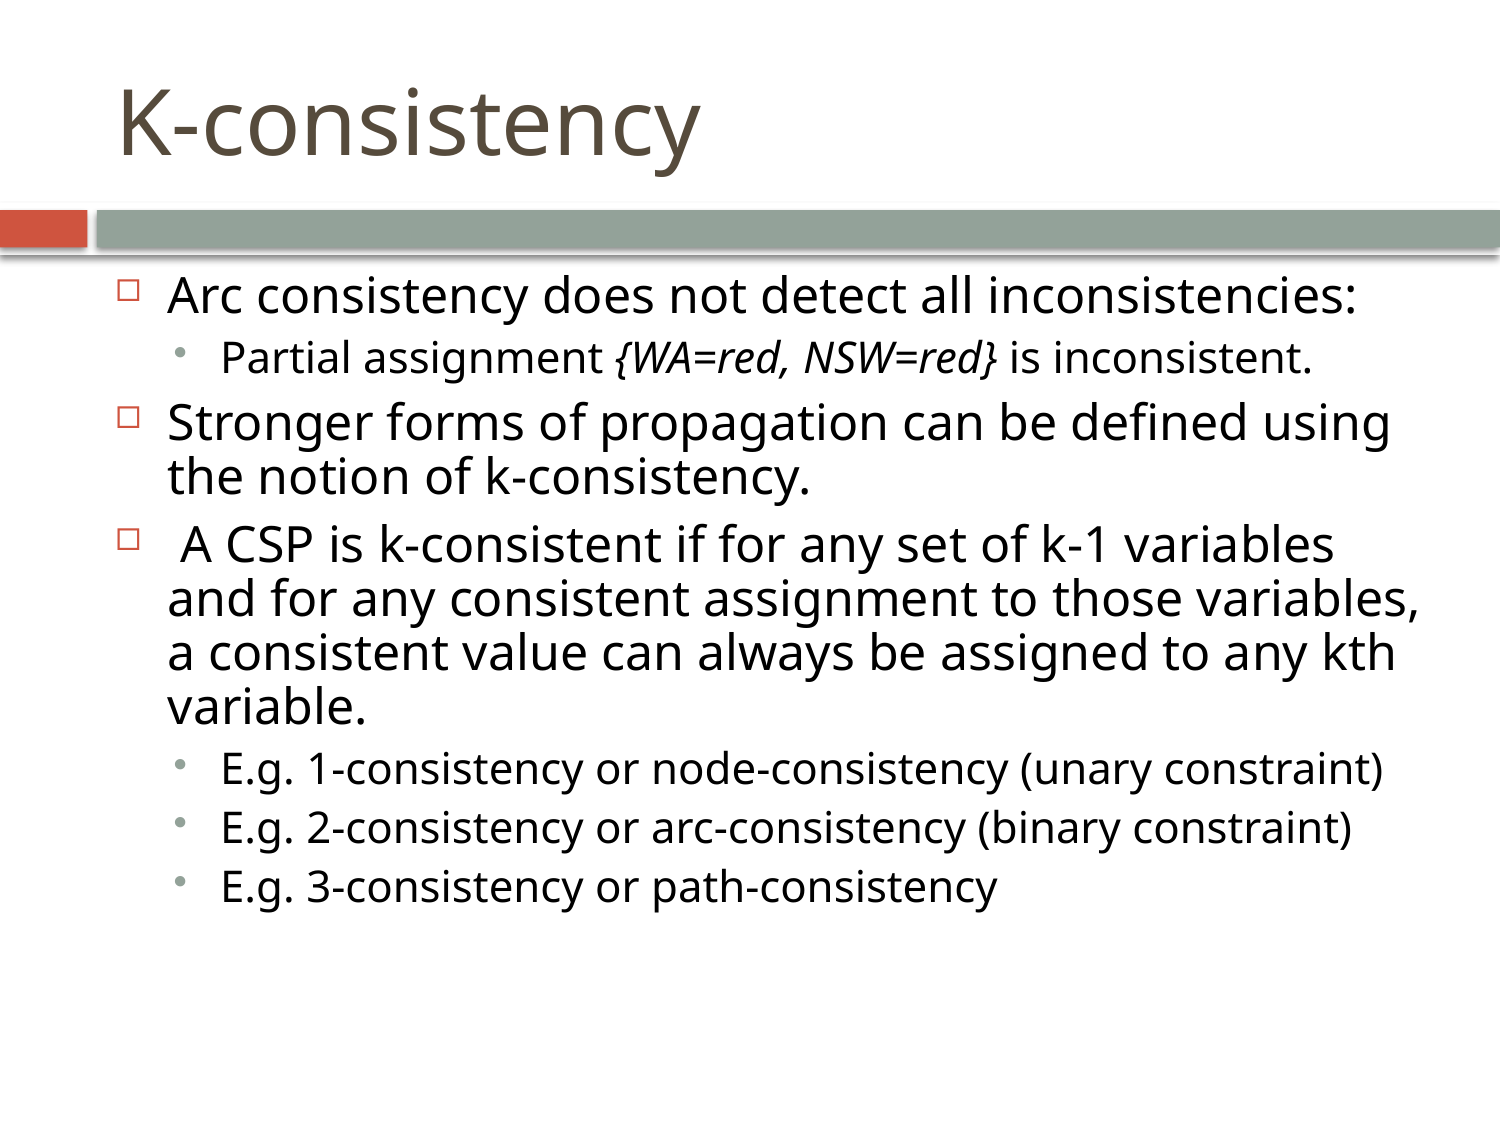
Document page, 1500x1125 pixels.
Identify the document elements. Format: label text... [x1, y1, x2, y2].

title K-consistency [100, 37, 1438, 200]
list Arc consistency does not detect all inconsistencies: Partial assignment {WA=red, NSW=red} is inconsistent. Stronger forms of propagation can be defined using the notion of k-consistency. A CSP is k-consistent if for any set of k-1 variables and for any consistent assignment to those variables, a consistent value can always be assigned to any kth variable. E.g. 1-consistency or node-consistency (unary constraint) E.g. 2-consistency or arc-consistency (binary constraint) E.g. 3-consistency or path-consistency [100, 262, 1438, 1005]
